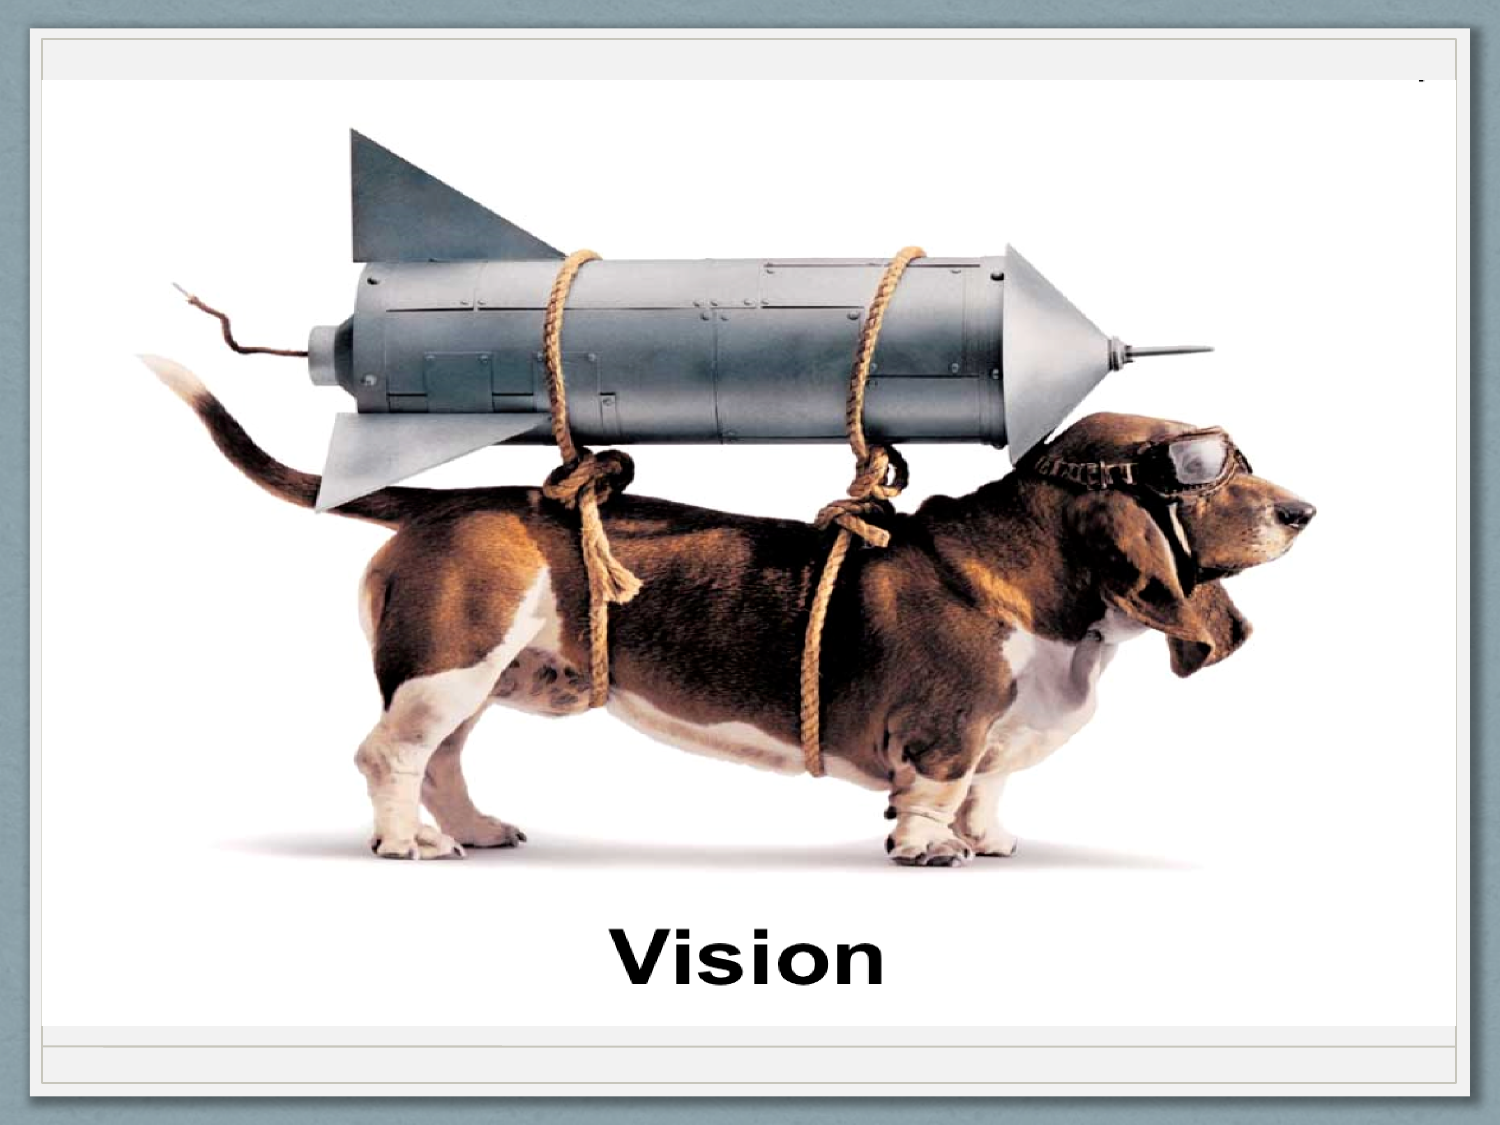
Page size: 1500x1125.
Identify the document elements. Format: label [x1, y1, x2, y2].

list [41, 79, 1457, 1026]
